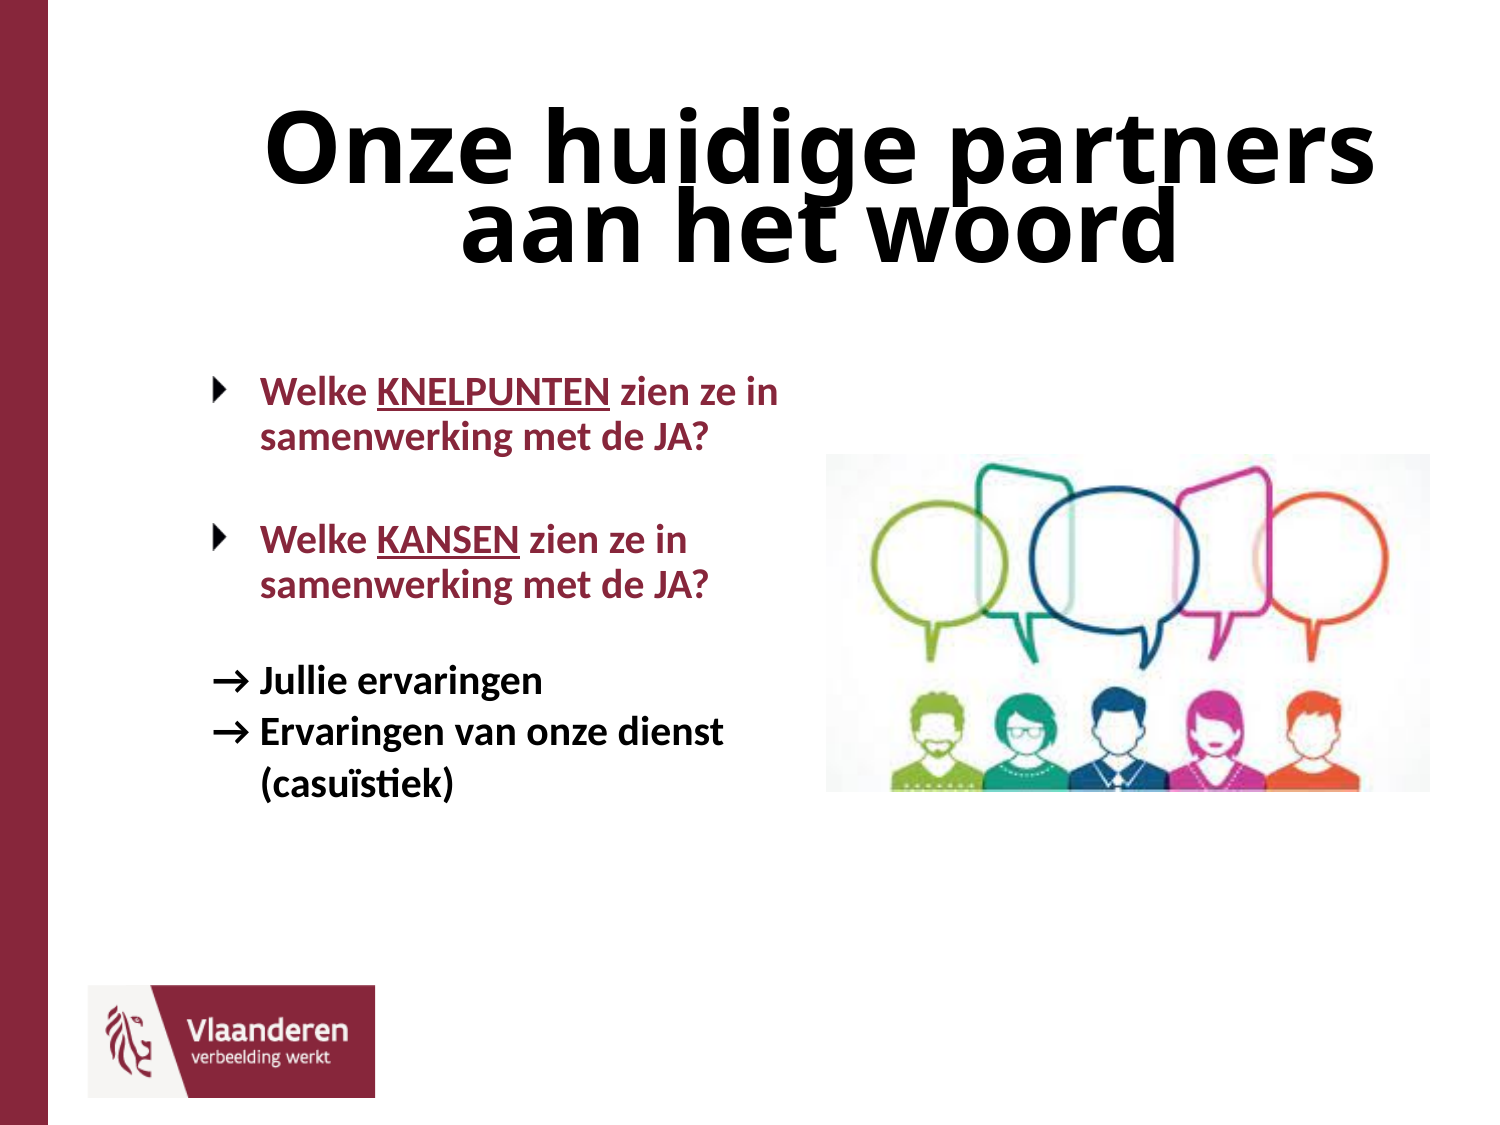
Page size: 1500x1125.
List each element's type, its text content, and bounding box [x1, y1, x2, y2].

picture [212, 376, 250, 403]
list Welke KNELPUNTEN zien ze in samenwerking met de JA? Welke KANSEN zien ze in samenwerking met de JA? → Jullie ervaringen → Ervaringen van onze dienst (casuïstiek) [212, 312, 821, 934]
picture [212, 523, 250, 551]
title Onze huidige partners aan het woord [212, 124, 1430, 308]
picture [826, 454, 1430, 792]
picture [87, 985, 376, 1098]
